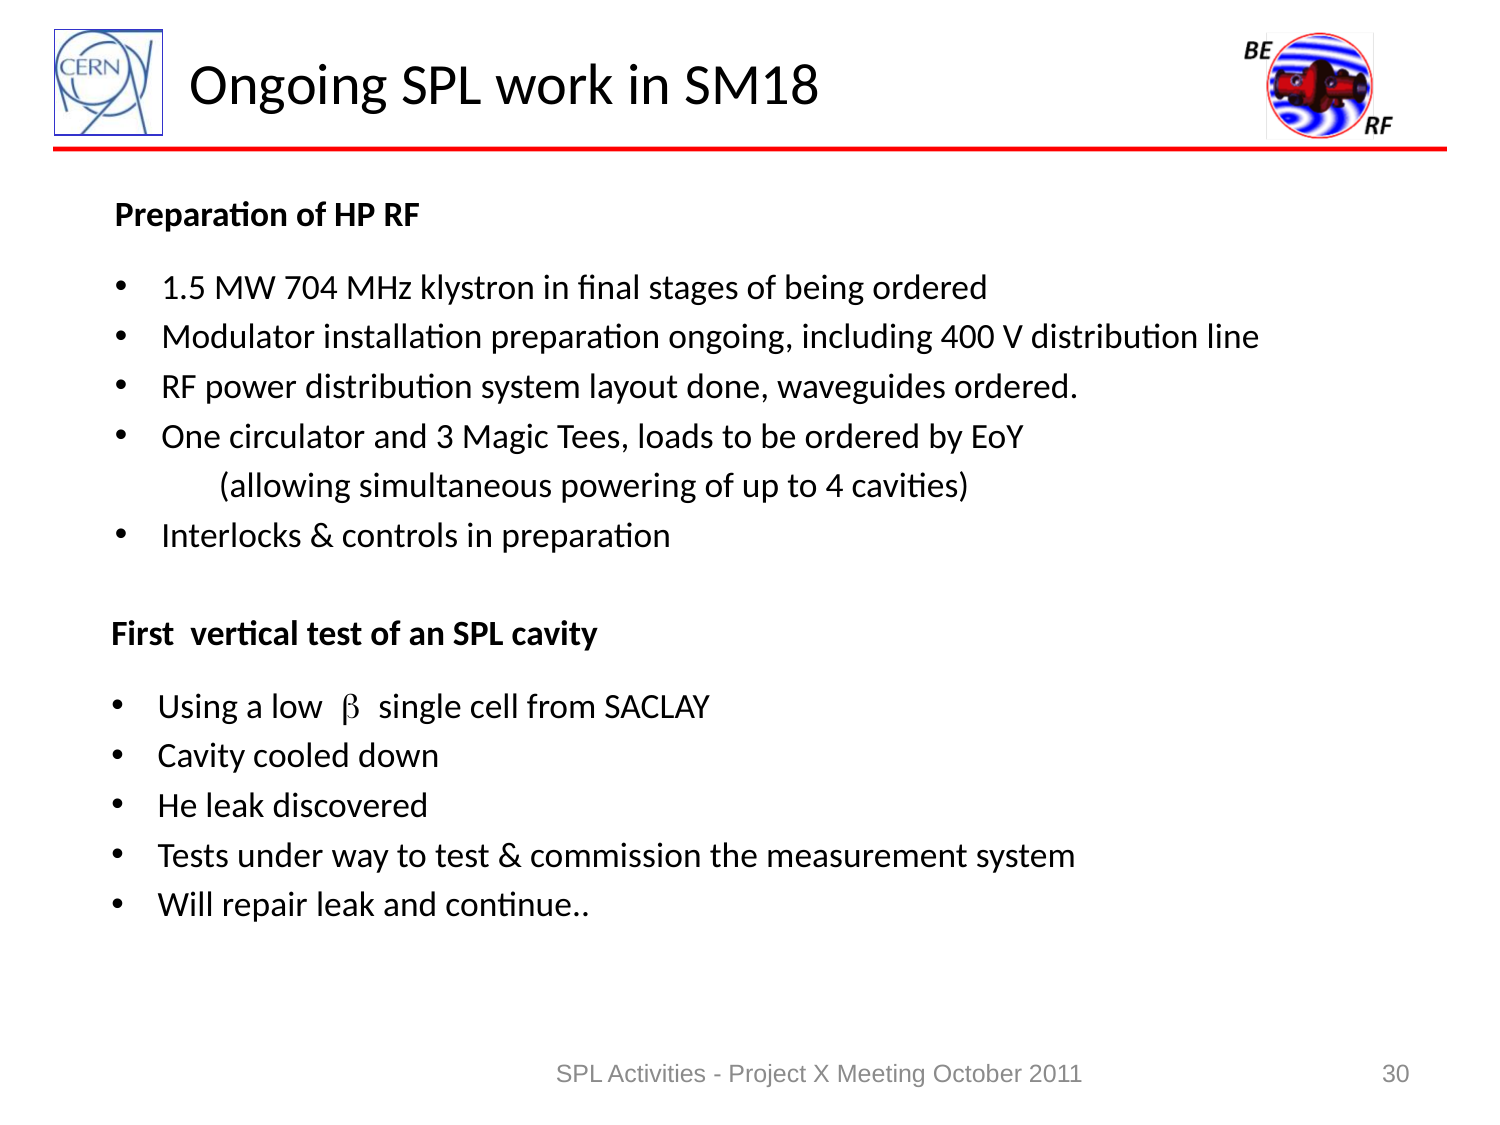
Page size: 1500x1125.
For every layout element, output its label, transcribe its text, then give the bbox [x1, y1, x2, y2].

footer SPL Activities - Project X Meeting October 2011 [460, 1042, 1180, 1103]
list Preparation of HP RF 1.5 MW 704 MHz klystron in final stages of being ordered Modulator installation preparation ongoing, including 400 V distribution line RF power distribution system layout done, waveguides ordered. One circulator and 3 Magic Tees, loads to be ordered by EoY (allowing simultaneous powering of up to 4 cavities) Interlocks & controls in preparation [99, 183, 1397, 588]
slide_number 30 [1213, 1042, 1425, 1103]
list First vertical test of an SPL cavity Using a low b single cell from SACLAY Cavity cooled down He leak discovered Tests under way to test & commission the measurement system Will repair leak and continue.. [96, 602, 1436, 1016]
title Ongoing SPL work in SM18 [174, 0, 1500, 163]
picture [55, 30, 162, 134]
